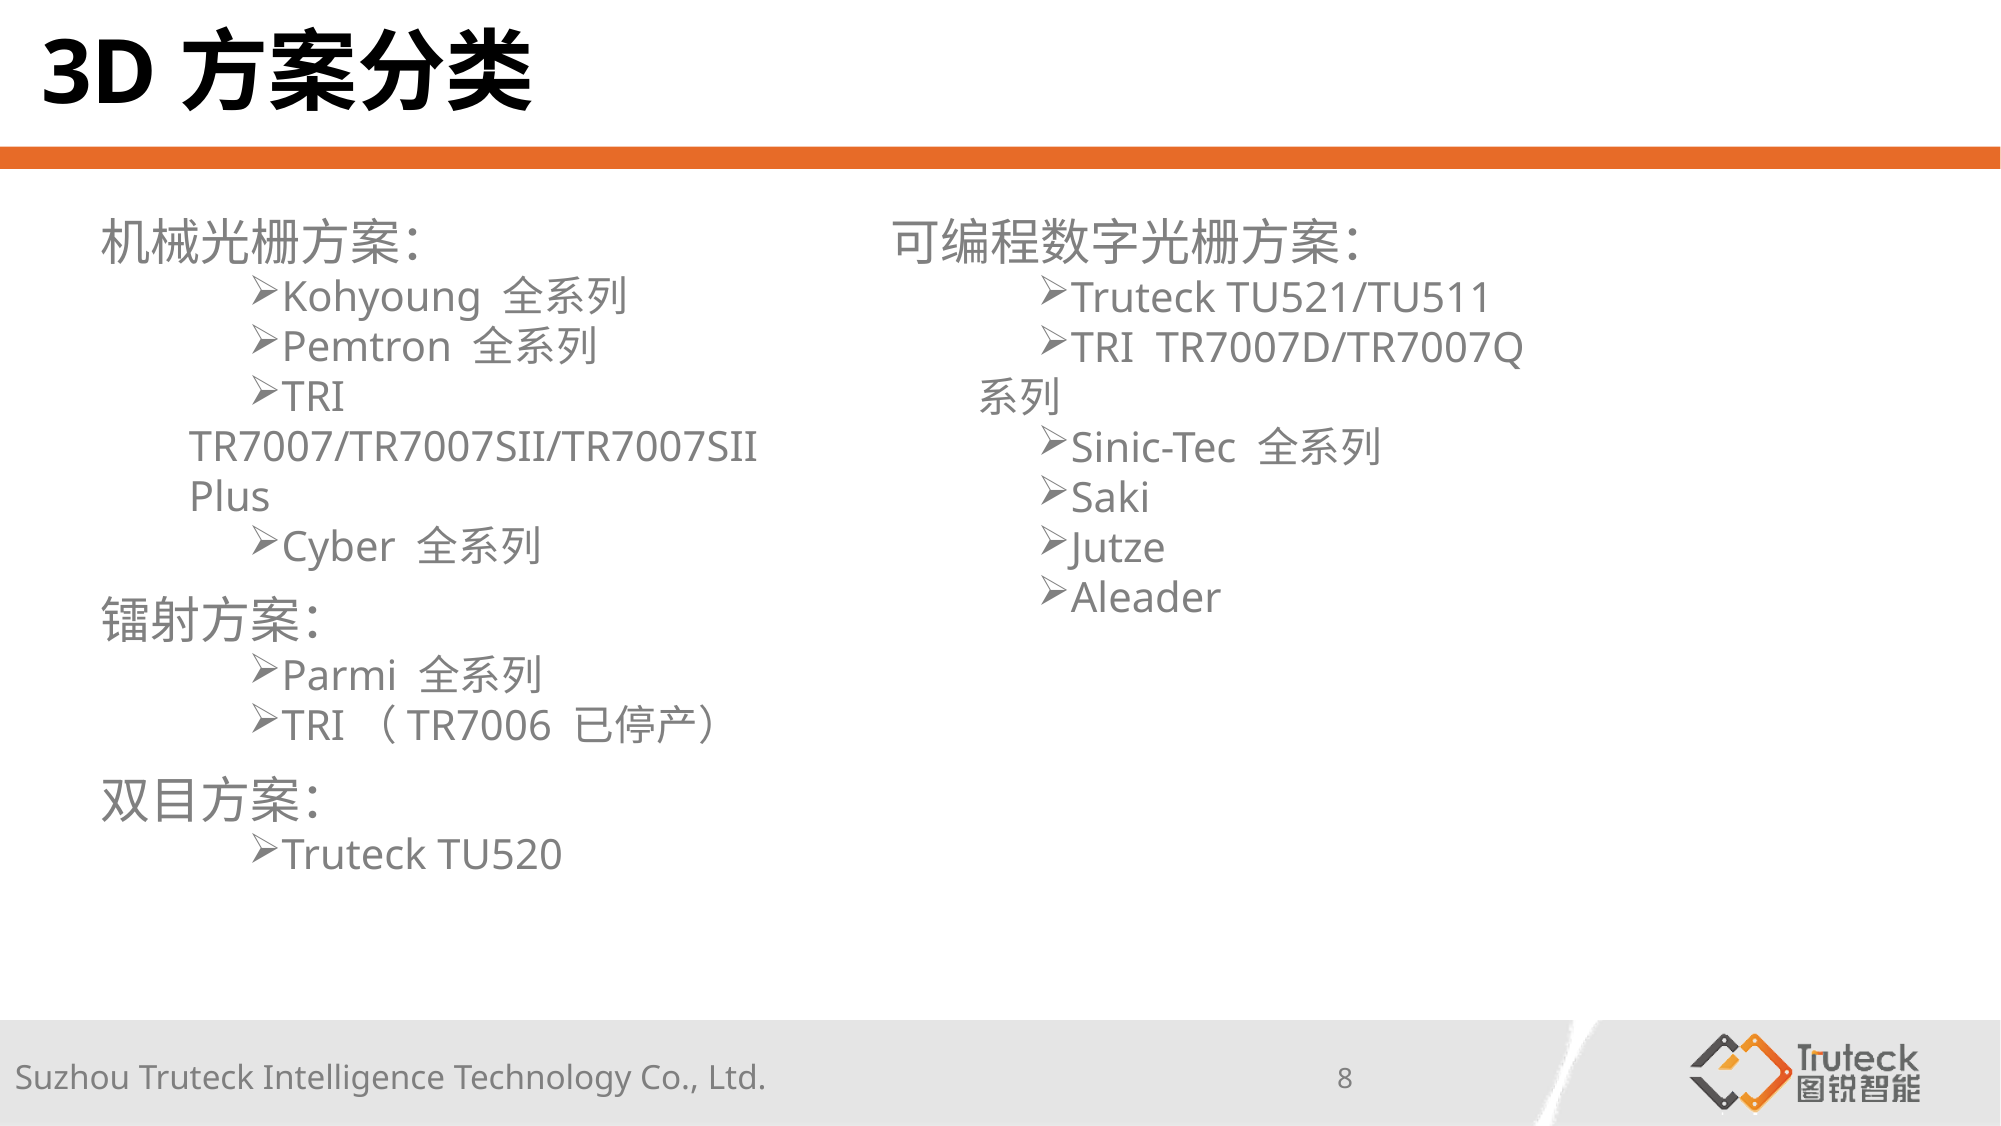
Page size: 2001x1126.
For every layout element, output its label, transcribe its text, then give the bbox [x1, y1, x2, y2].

text_box 可编程数字光栅方案： Truteck TU521/TU511 TRI TR7007D/TR7007Q系列 Sinic-Tec 全系列 Saki Jutze Aleader [875, 203, 1590, 629]
text_box 机械光栅方案： Kohyoung 全系列 Pemtron 全系列 TRI TR7007/TR7007SII/TR7007SII Plus Cyber 全系列 [86, 202, 800, 578]
text_box 双目方案： Truteck TU520 [86, 760, 831, 886]
title 3D方案分类 [27, 5, 1723, 149]
text_box 镭射方案： Parmi 全系列 TRI（TR7006 已停产） [86, 581, 831, 757]
picture [0, 1020, 2001, 1126]
